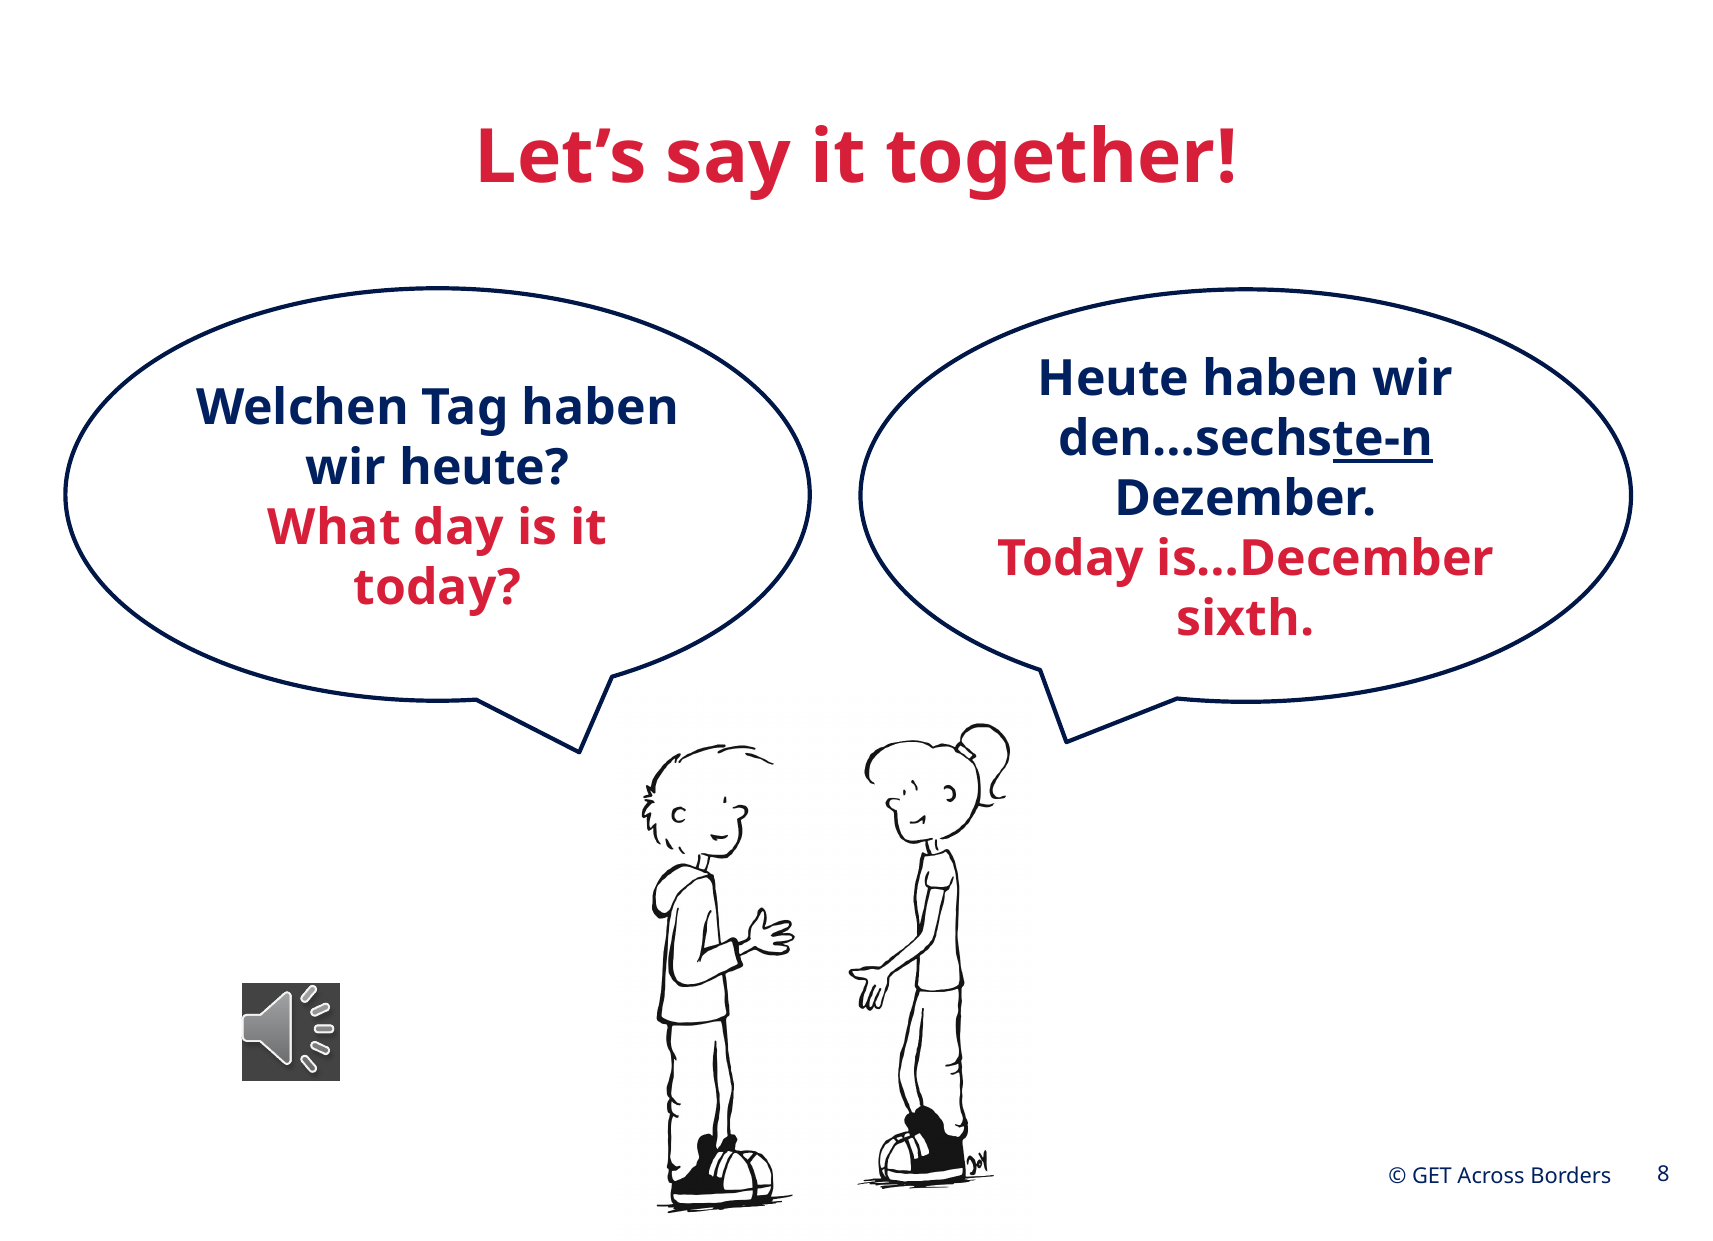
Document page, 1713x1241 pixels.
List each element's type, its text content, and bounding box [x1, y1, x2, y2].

picture [615, 682, 1036, 1241]
picture [240, 981, 341, 1082]
text_box Welchen Tag haben wir heute? What day is it today? [63, 286, 812, 755]
text_box © GET Across Borders [1048, 1141, 1627, 1208]
title Let’s say it together! [85, 49, 1627, 257]
text_box Heute haben wir den…sechste-n Dezember. Today is…December sixth. [858, 287, 1634, 745]
text_box 8 [1627, 1141, 1713, 1208]
